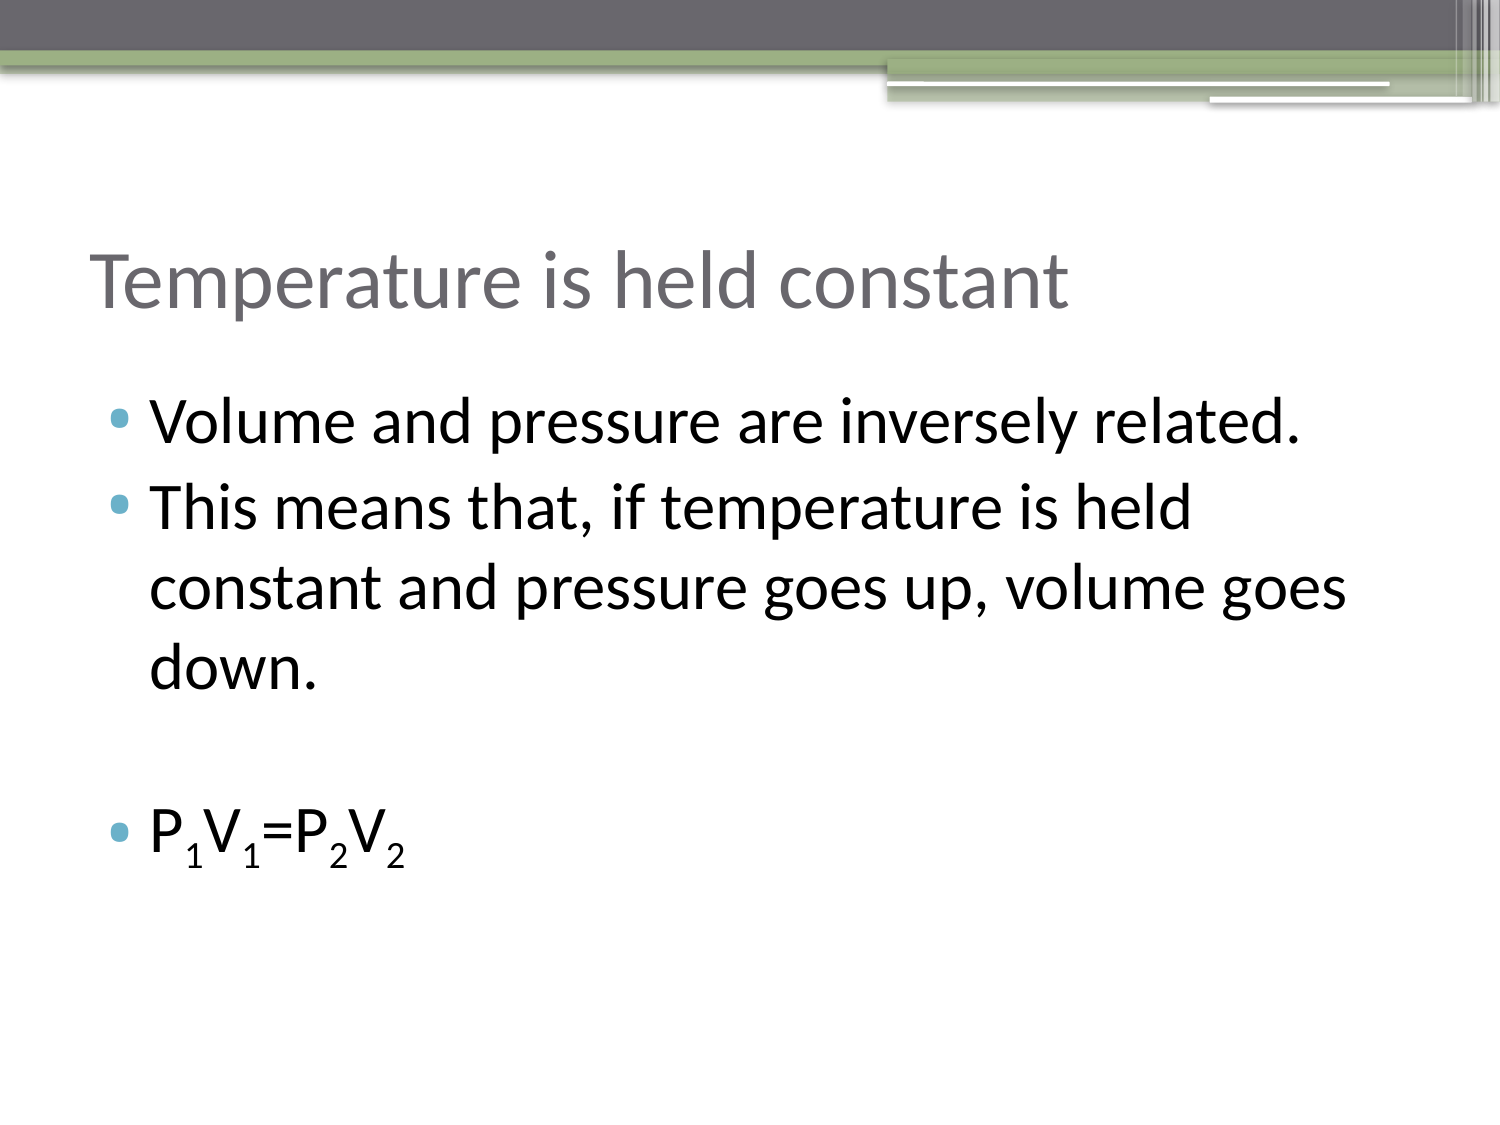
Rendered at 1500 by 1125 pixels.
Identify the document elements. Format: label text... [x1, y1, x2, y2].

list Volume and pressure are inversely related. This means that, if temperature is held constant and pressure goes up, volume goes down. P1V1=P2V2 [75, 368, 1425, 1079]
title Temperature is held constant [75, 187, 1425, 363]
